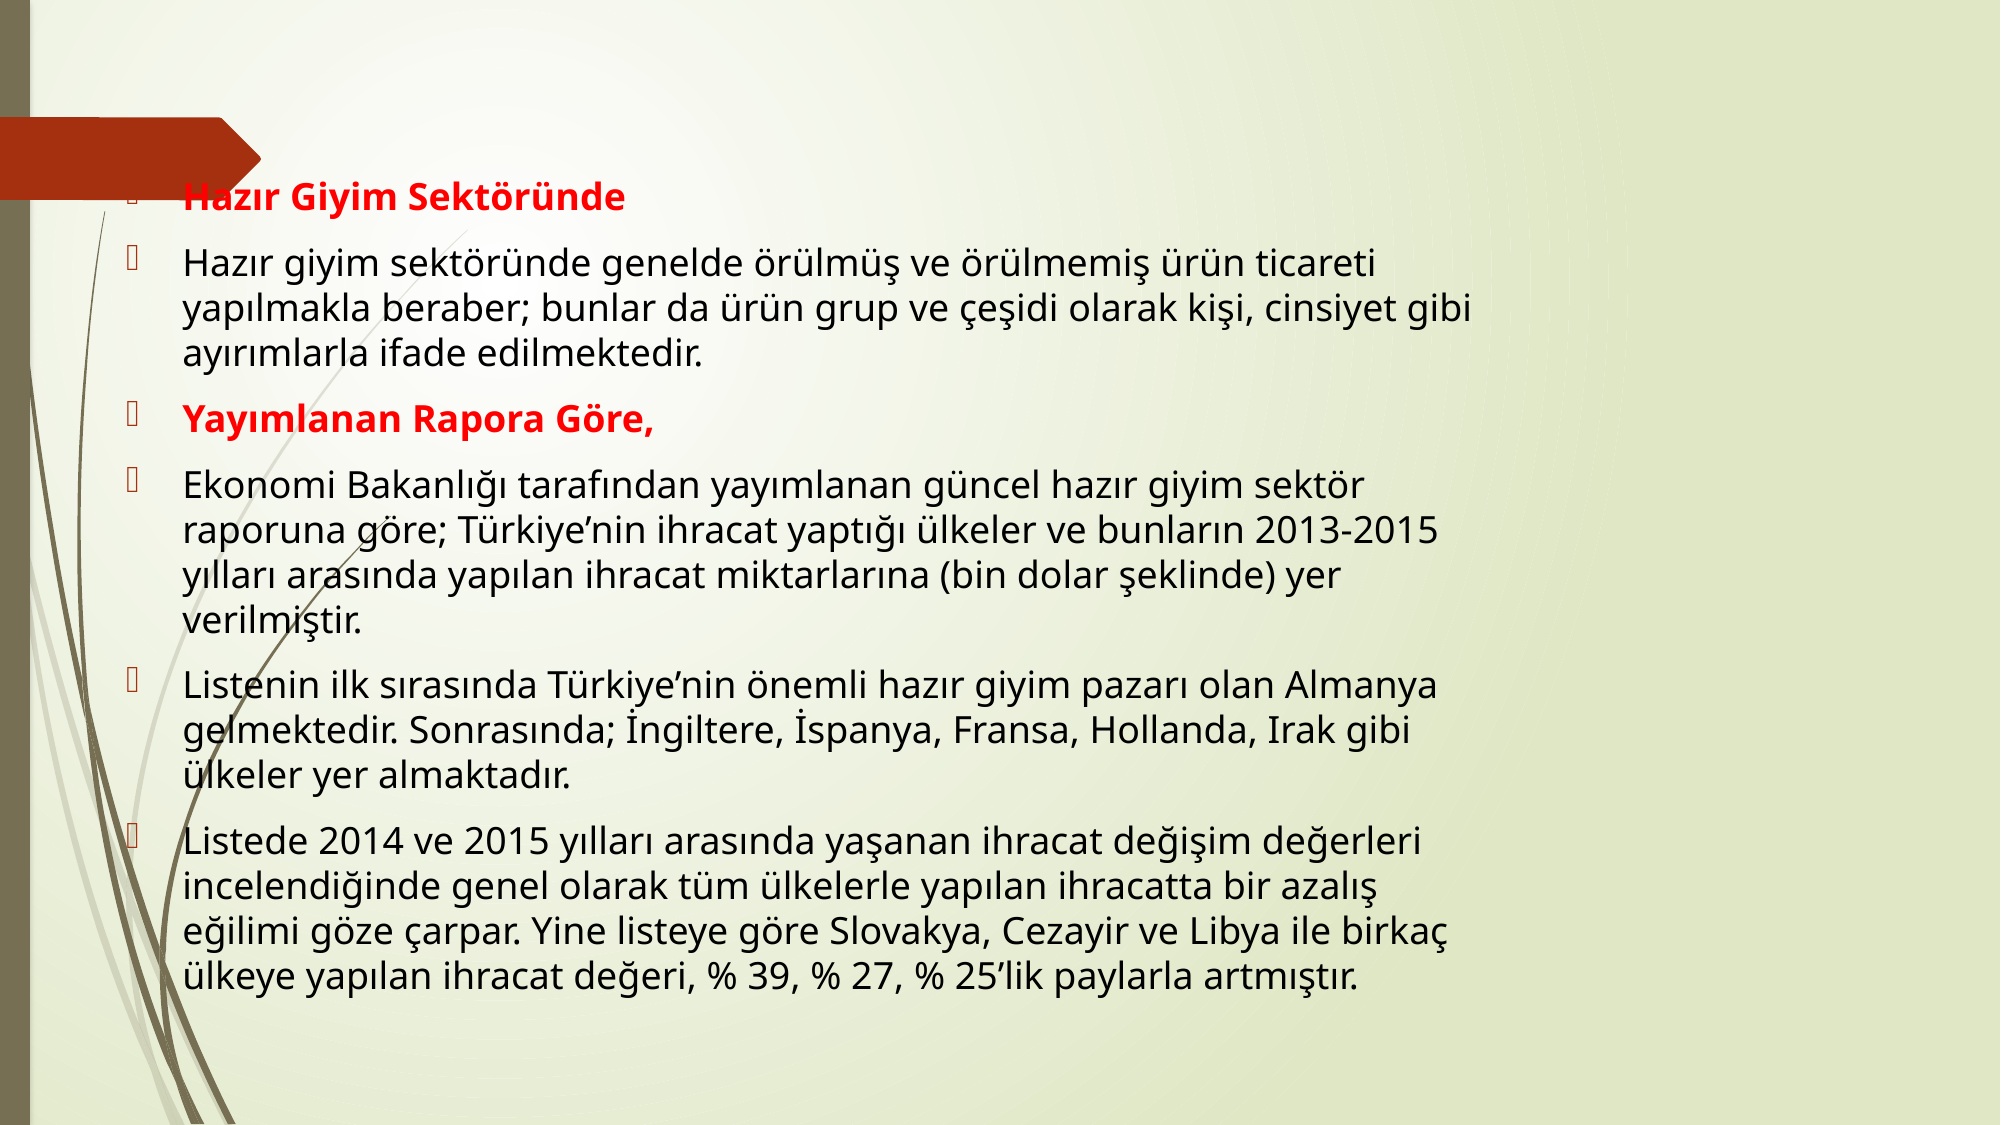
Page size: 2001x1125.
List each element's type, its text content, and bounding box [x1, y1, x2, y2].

list Hazır Giyim Sektöründe Hazır giyim sektöründe genelde örülmüş ve örülmemiş ürün ticareti yapılmakla beraber; bunlar da ürün grup ve çeşidi olarak kişi, cinsiyet gibi ayırımlarla ifade edilmektedir. Yayımlanan Rapora Göre, Ekonomi Bakanlığı tarafından yayımlanan güncel hazır giyim sektör raporuna göre; Türkiye’nin ihracat yaptığı ülkeler ve bunların 2013-2015 yılları arasında yapılan ihracat miktarlarına (bin dolar şeklinde) yer verilmiştir. Listenin ilk sırasında Türkiye’nin önemli hazır giyim pazarı olan Almanya gelmektedir. Sonrasında; İngiltere, İspanya, Fransa, Hollanda, Irak gibi ülkeler yer almaktadır. Listede 2014 ve 2015 yılları arasında yaşanan ihracat değişim değerleri incelendiğinde genel olarak tüm ülkelerle yapılan ihracatta bir azalış eğilimi göze çarpar. Yine listeye göre Slovakya, Cezayir ve Libya ile birkaç ülkeye yapılan ihracat değeri, % 39, % 27, % 25’lik paylarla artmıştır. [111, 165, 1522, 991]
